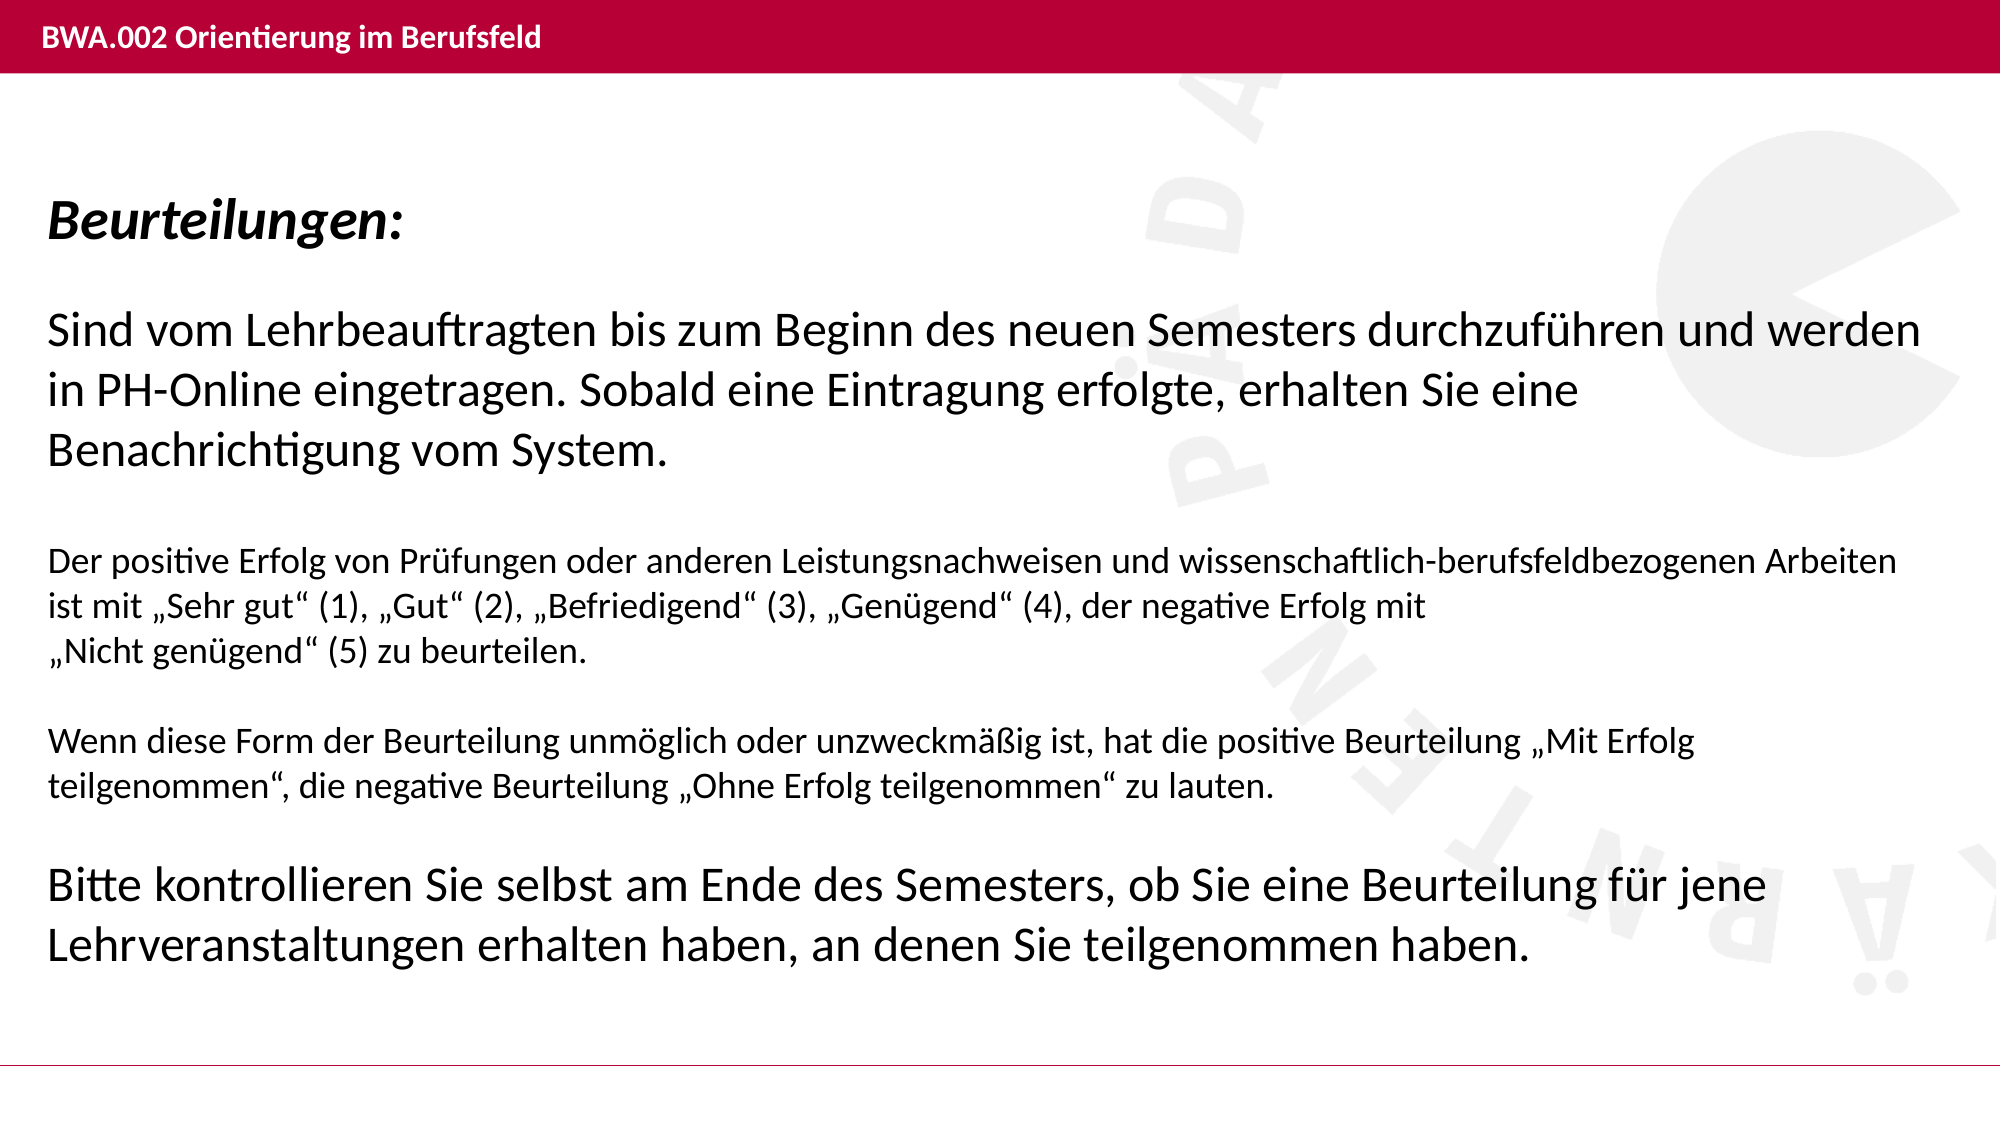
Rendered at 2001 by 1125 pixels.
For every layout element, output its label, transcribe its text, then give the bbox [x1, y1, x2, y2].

text_box Beurteilungen: Sind vom Lehrbeauftragten bis zum Beginn des neuen Semesters durchzuführen und werden in PH-Online eingetragen. Sobald eine Eintragung erfolgte, erhalten Sie eine Benachrichtigung vom System. Der positive Erfolg von Prüfungen oder anderen Leistungsnachweisen und wissenschaftlich-berufsfeldbezogenen Arbeiten ist mit „Sehr gut“ (1), „Gut“ (2), „Befriedigend“ (3), „Genügend“ (4), der negative Erfolg mit „Nicht genügend“ (5) zu beurteilen. Wenn diese Form der Beurteilung unmöglich oder unzweckmäßig ist, hat die positive Beurteilung „Mit Erfolg teilgenommen“, die negative Beurteilung „Ohne Erfolg teilgenommen“ zu lauten. Bitte kontrollieren Sie selbst am Ende des Semesters, ob Sie eine Beurteilung für jene Lehrveranstaltungen erhalten haben, an denen Sie teilgenommen haben. [33, 104, 1947, 1125]
title BWA.002 Orientierung im Berufsfeld [3, 2, 1997, 74]
